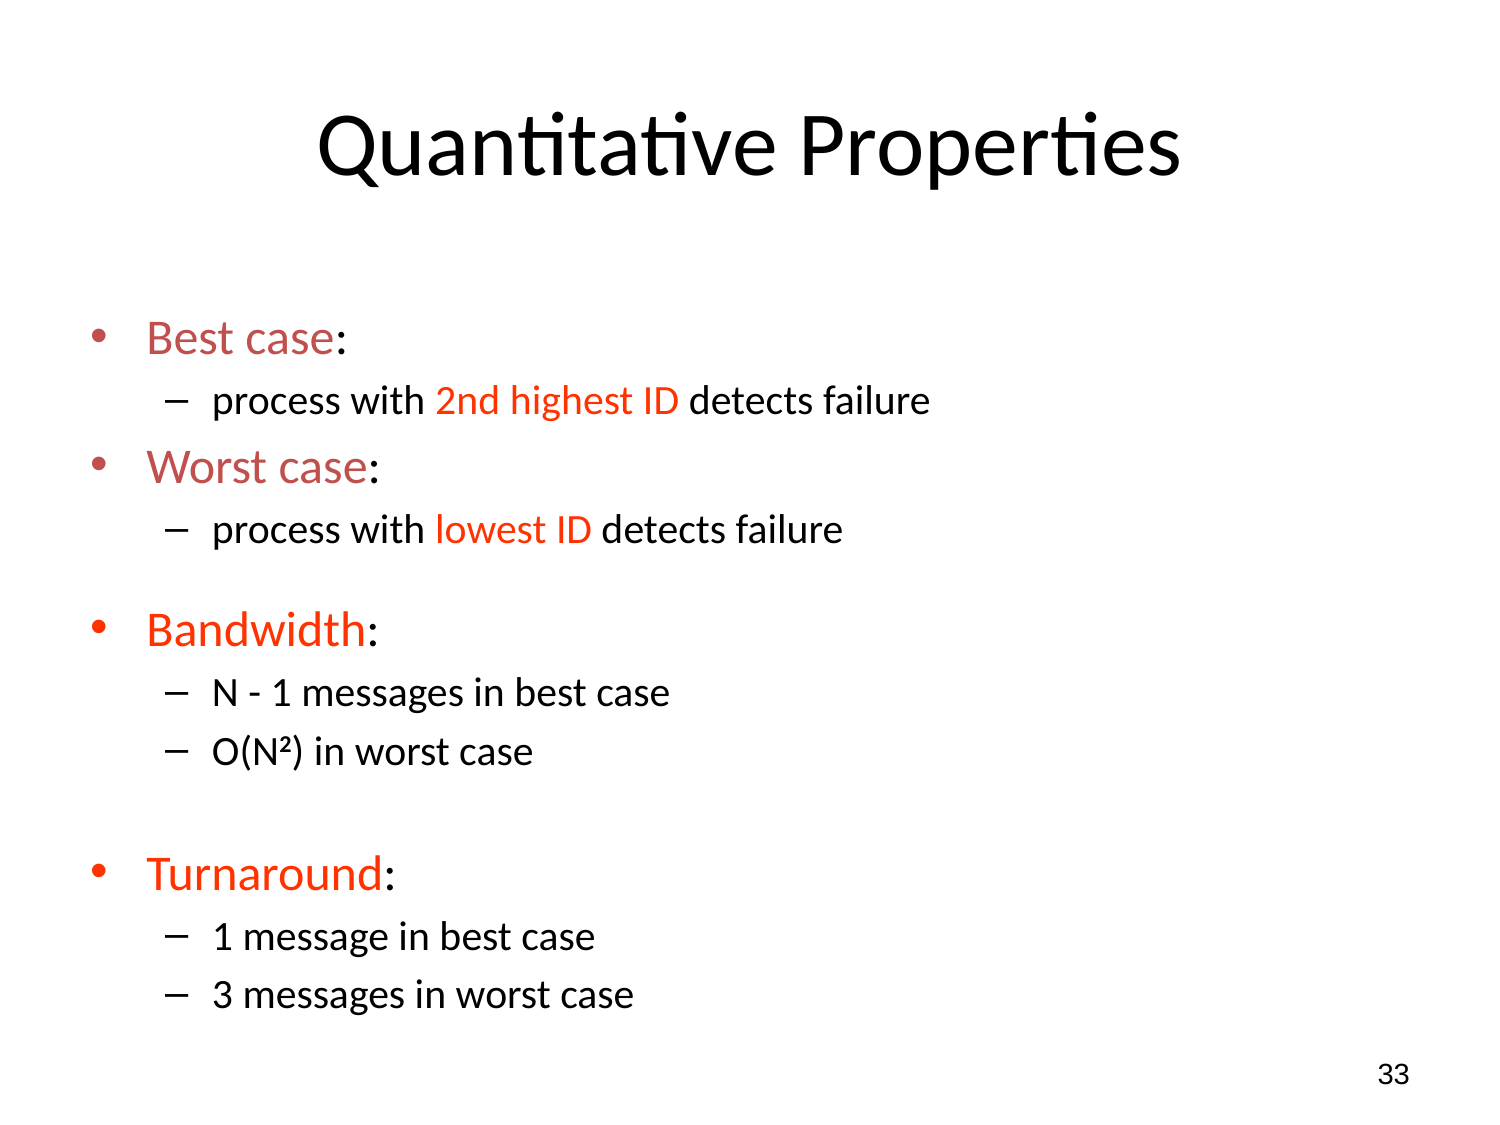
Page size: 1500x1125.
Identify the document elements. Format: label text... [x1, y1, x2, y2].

slide_number 33 [1074, 1042, 1425, 1103]
title Quantitative Properties [75, 45, 1425, 233]
list Best case: process with 2nd highest ID detects failure Worst case: process with lowest ID detects failure Bandwidth: N - 1 messages in best case O(N2) in worst case Turnaround: 1 message in best case 3 messages in worst case [75, 262, 1425, 1005]
